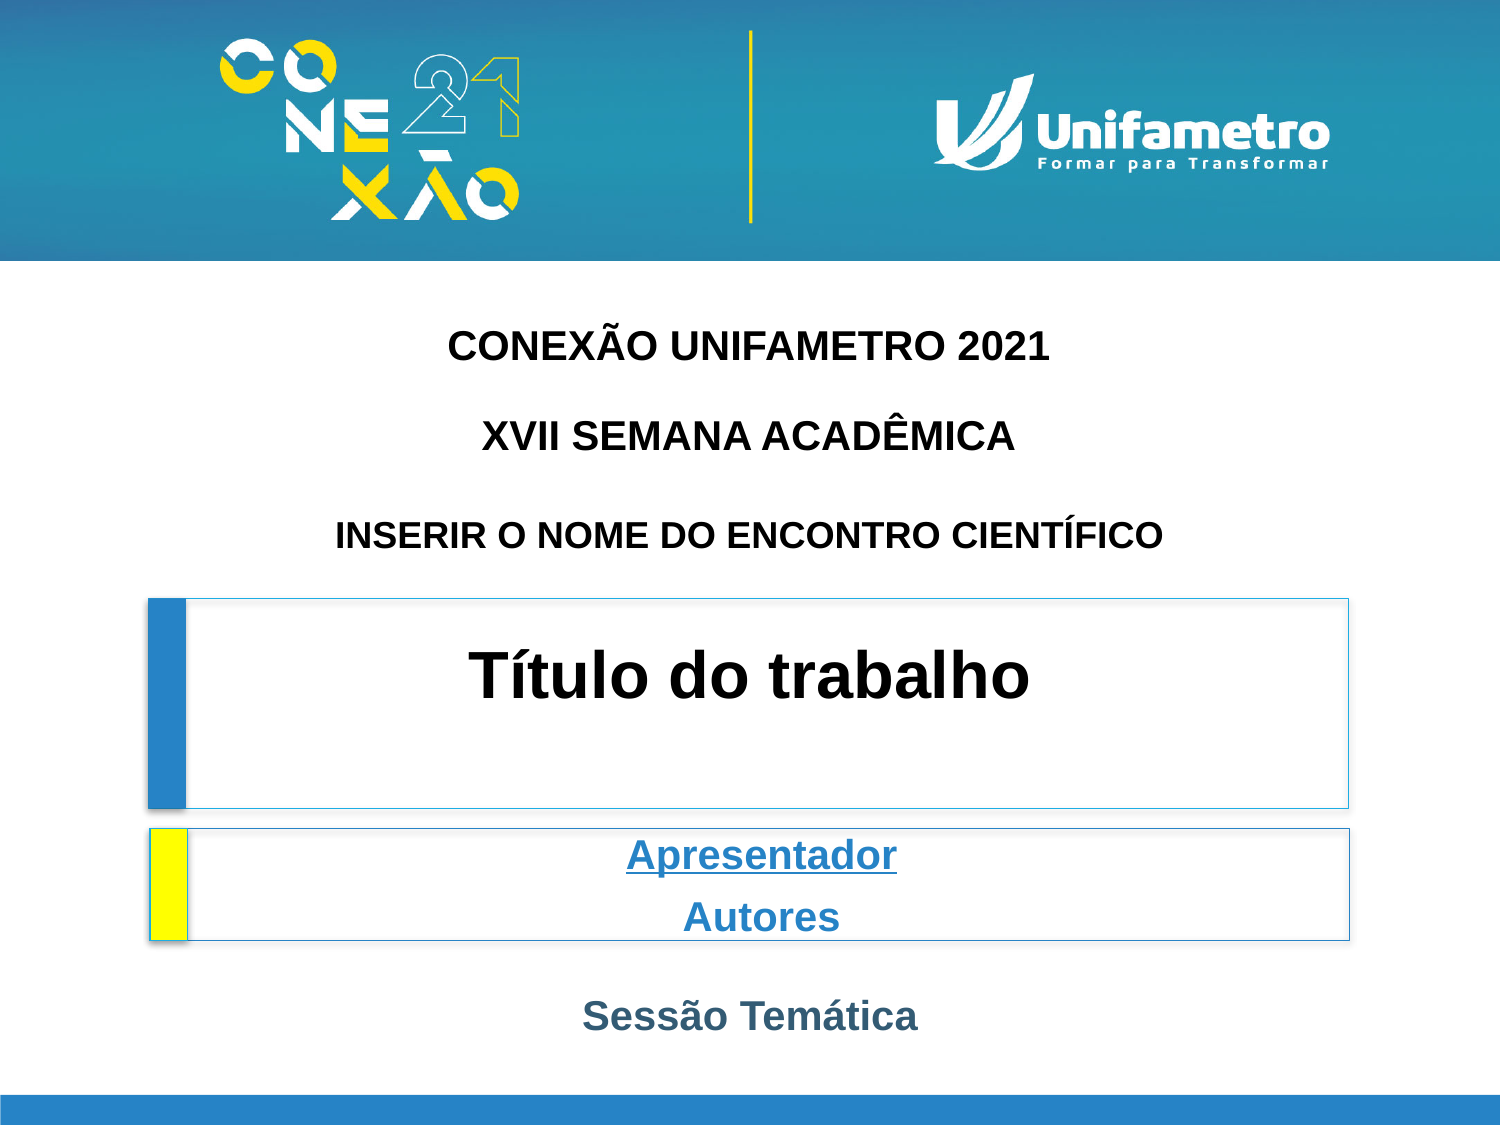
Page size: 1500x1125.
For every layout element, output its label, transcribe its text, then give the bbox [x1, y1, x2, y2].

picture [0, 0, 1500, 261]
text_box INSERIR O NOME DO ENCONTRO CIENTÍFICO [58, 503, 1442, 575]
text_box Sessão Temática [567, 981, 933, 1046]
subtitle Apresentador Autores [194, 820, 1329, 951]
title Título do trabalho [187, 624, 1313, 787]
